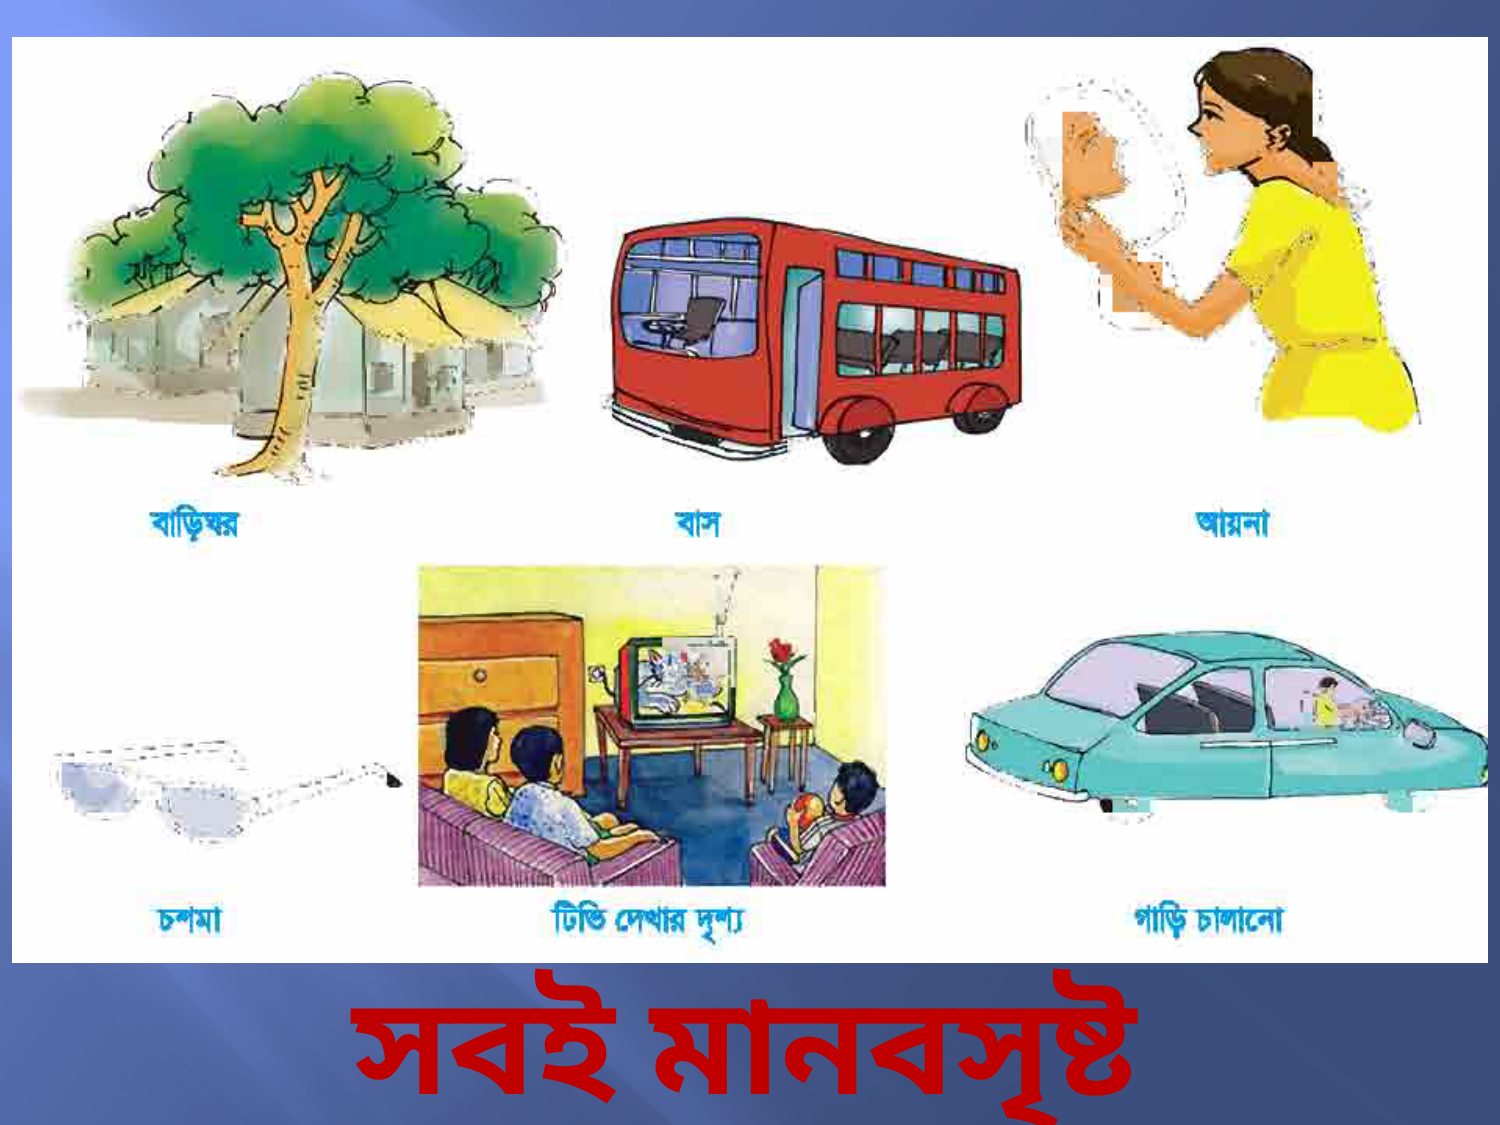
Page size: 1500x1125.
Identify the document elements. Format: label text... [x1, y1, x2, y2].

text_box সবই মানবসৃষ্ট সম্পদ [337, 1006, 1275, 1125]
picture [12, 37, 1488, 963]
